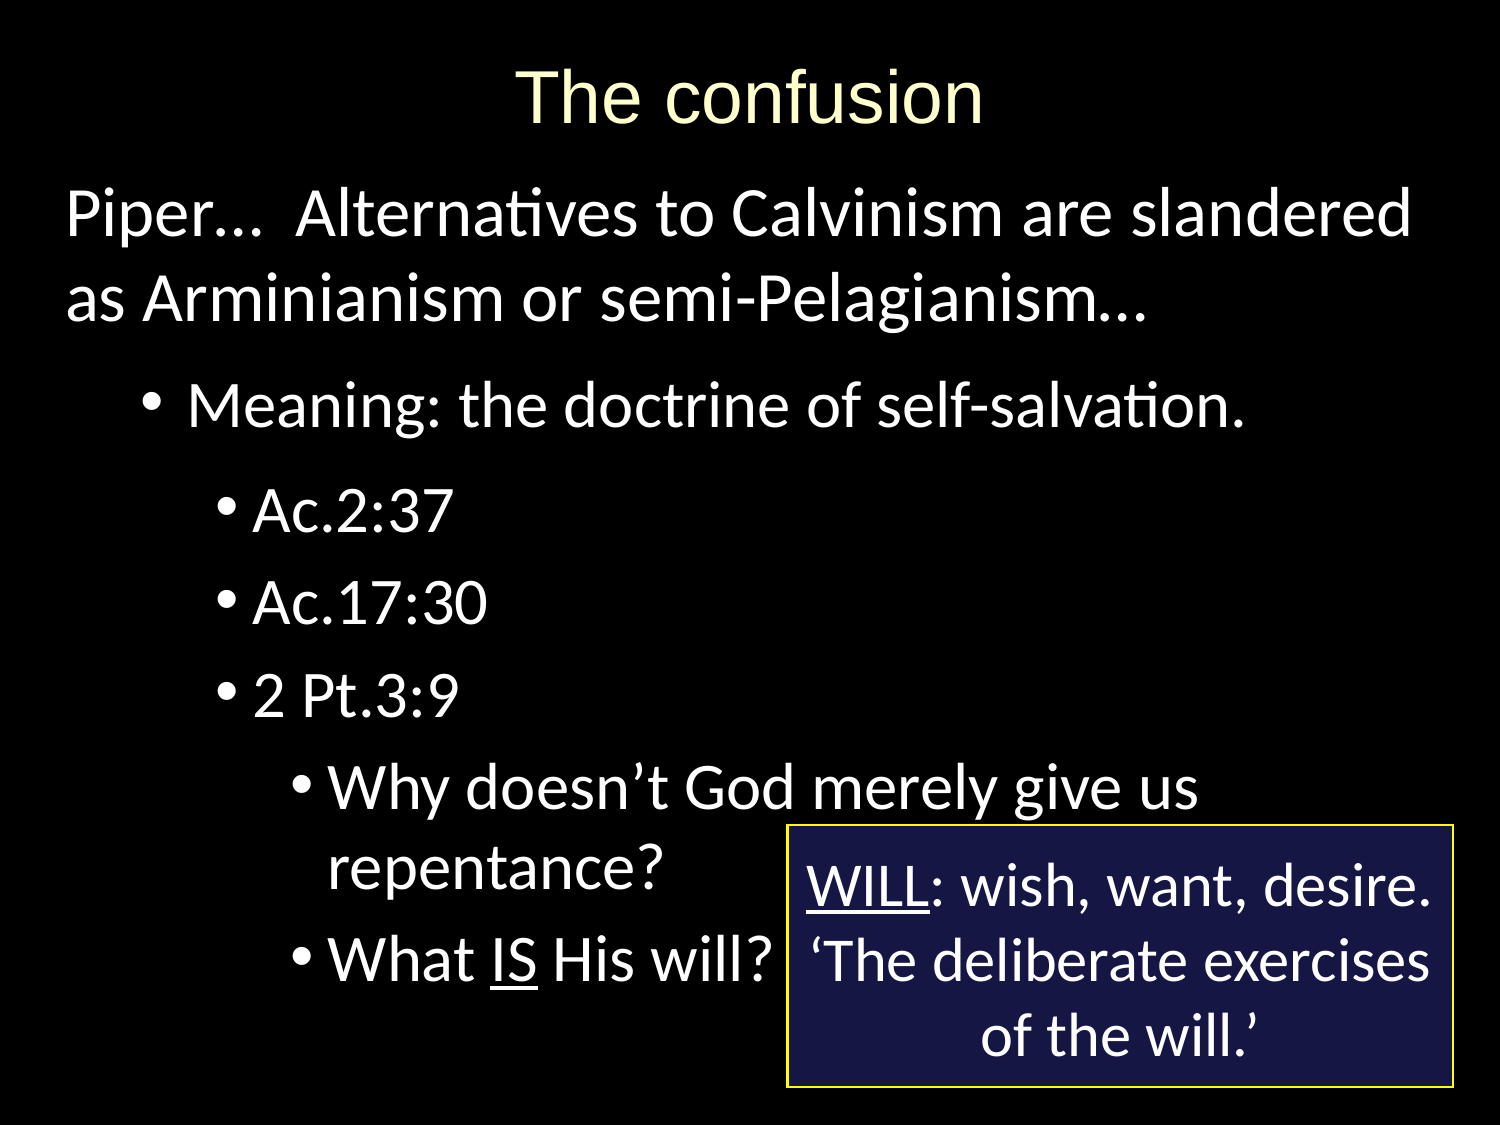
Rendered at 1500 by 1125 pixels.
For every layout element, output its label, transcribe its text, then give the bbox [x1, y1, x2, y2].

text_box WILL: wish, want, desire. ‘The deliberate exercises of the will.’ [786, 824, 1454, 1088]
title The confusion [75, 12, 1425, 157]
list Piper… Alternatives to Calvinism are slandered as Arminianism or semi-Pelagianism… Meaning: the doctrine of self-salvation. Ac.2:37 Ac.17:30 2 Pt.3:9 Why doesn’t God merely give us repentance? What IS His will? [50, 157, 1453, 1071]
